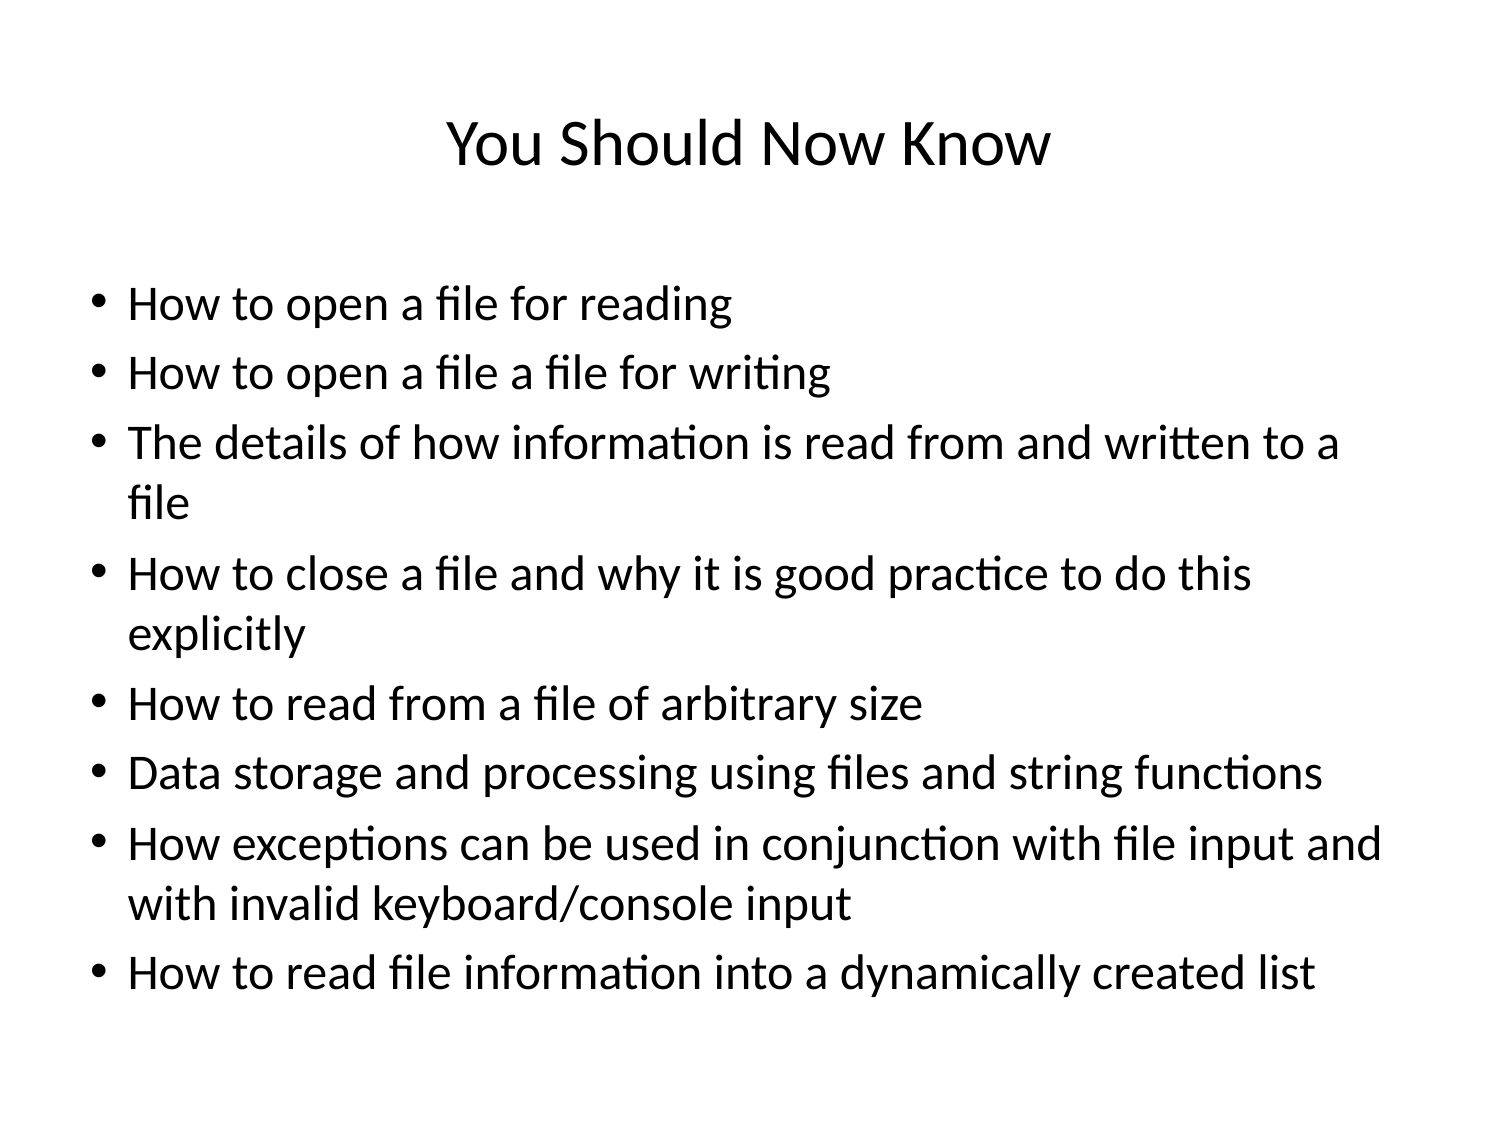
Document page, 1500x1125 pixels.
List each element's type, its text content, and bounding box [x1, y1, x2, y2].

title You Should Now Know [75, 45, 1425, 233]
list How to open a file for reading How to open a file a file for writing The details of how information is read from and written to a file How to close a file and why it is good practice to do this explicitly How to read from a file of arbitrary size Data storage and processing using files and string functions How exceptions can be used in conjunction with file input and with invalid keyboard/console input How to read file information into a dynamically created list [75, 262, 1425, 1005]
